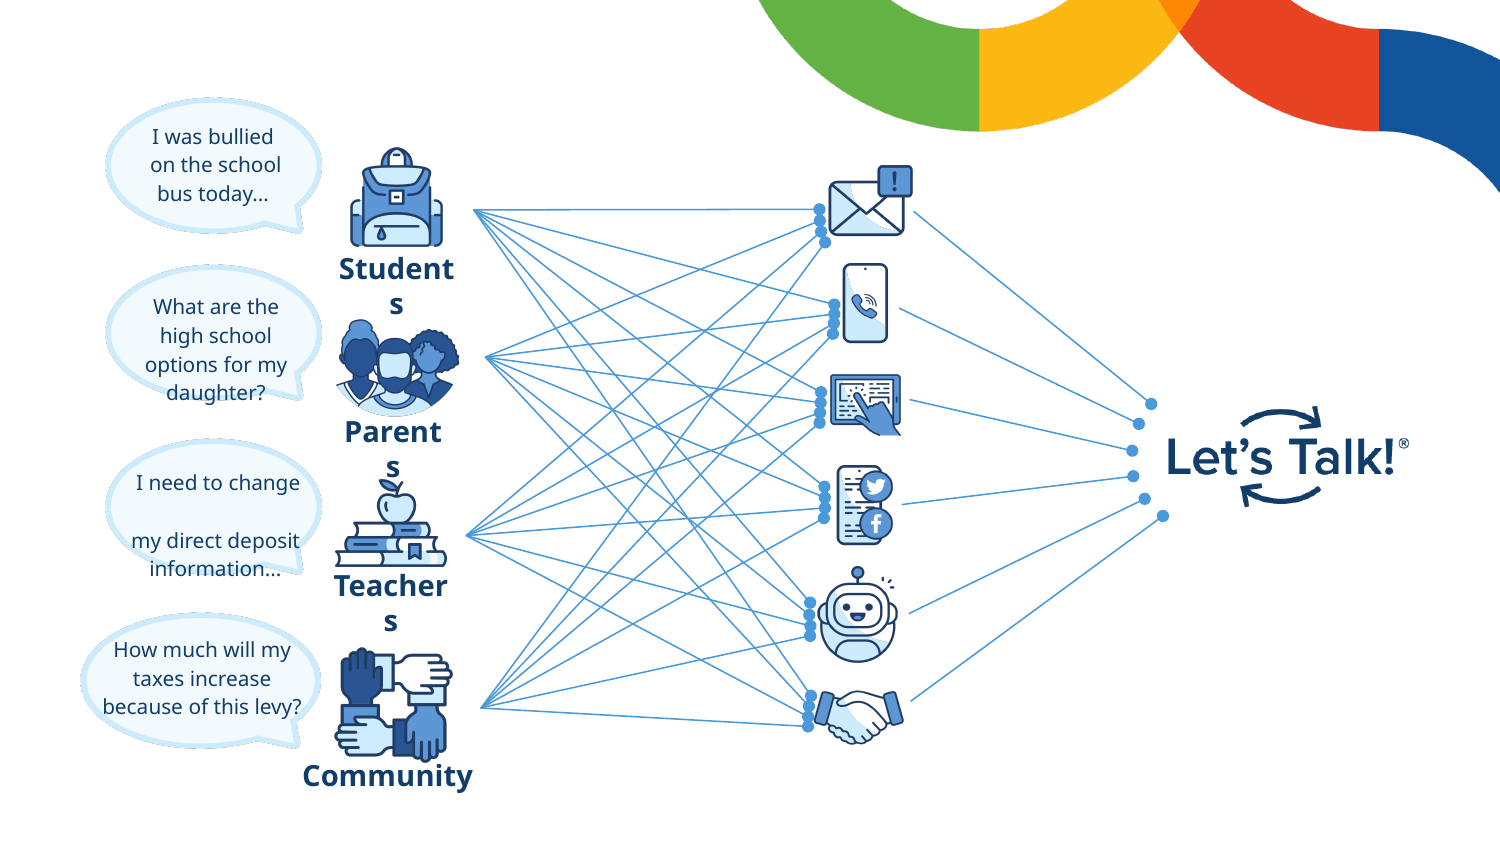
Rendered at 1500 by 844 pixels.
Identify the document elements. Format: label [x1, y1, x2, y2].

text_box [311, 479, 460, 619]
picture [728, 0, 1500, 463]
text_box [465, 209, 835, 727]
text_box [105, 438, 322, 575]
text_box [316, 147, 477, 283]
text_box [80, 612, 323, 749]
picture [797, 464, 904, 778]
text_box [898, 211, 1164, 702]
text_box [286, 647, 490, 809]
picture [1167, 387, 1409, 526]
text_box [325, 284, 460, 464]
text_box [104, 97, 322, 234]
text_box [105, 264, 322, 401]
